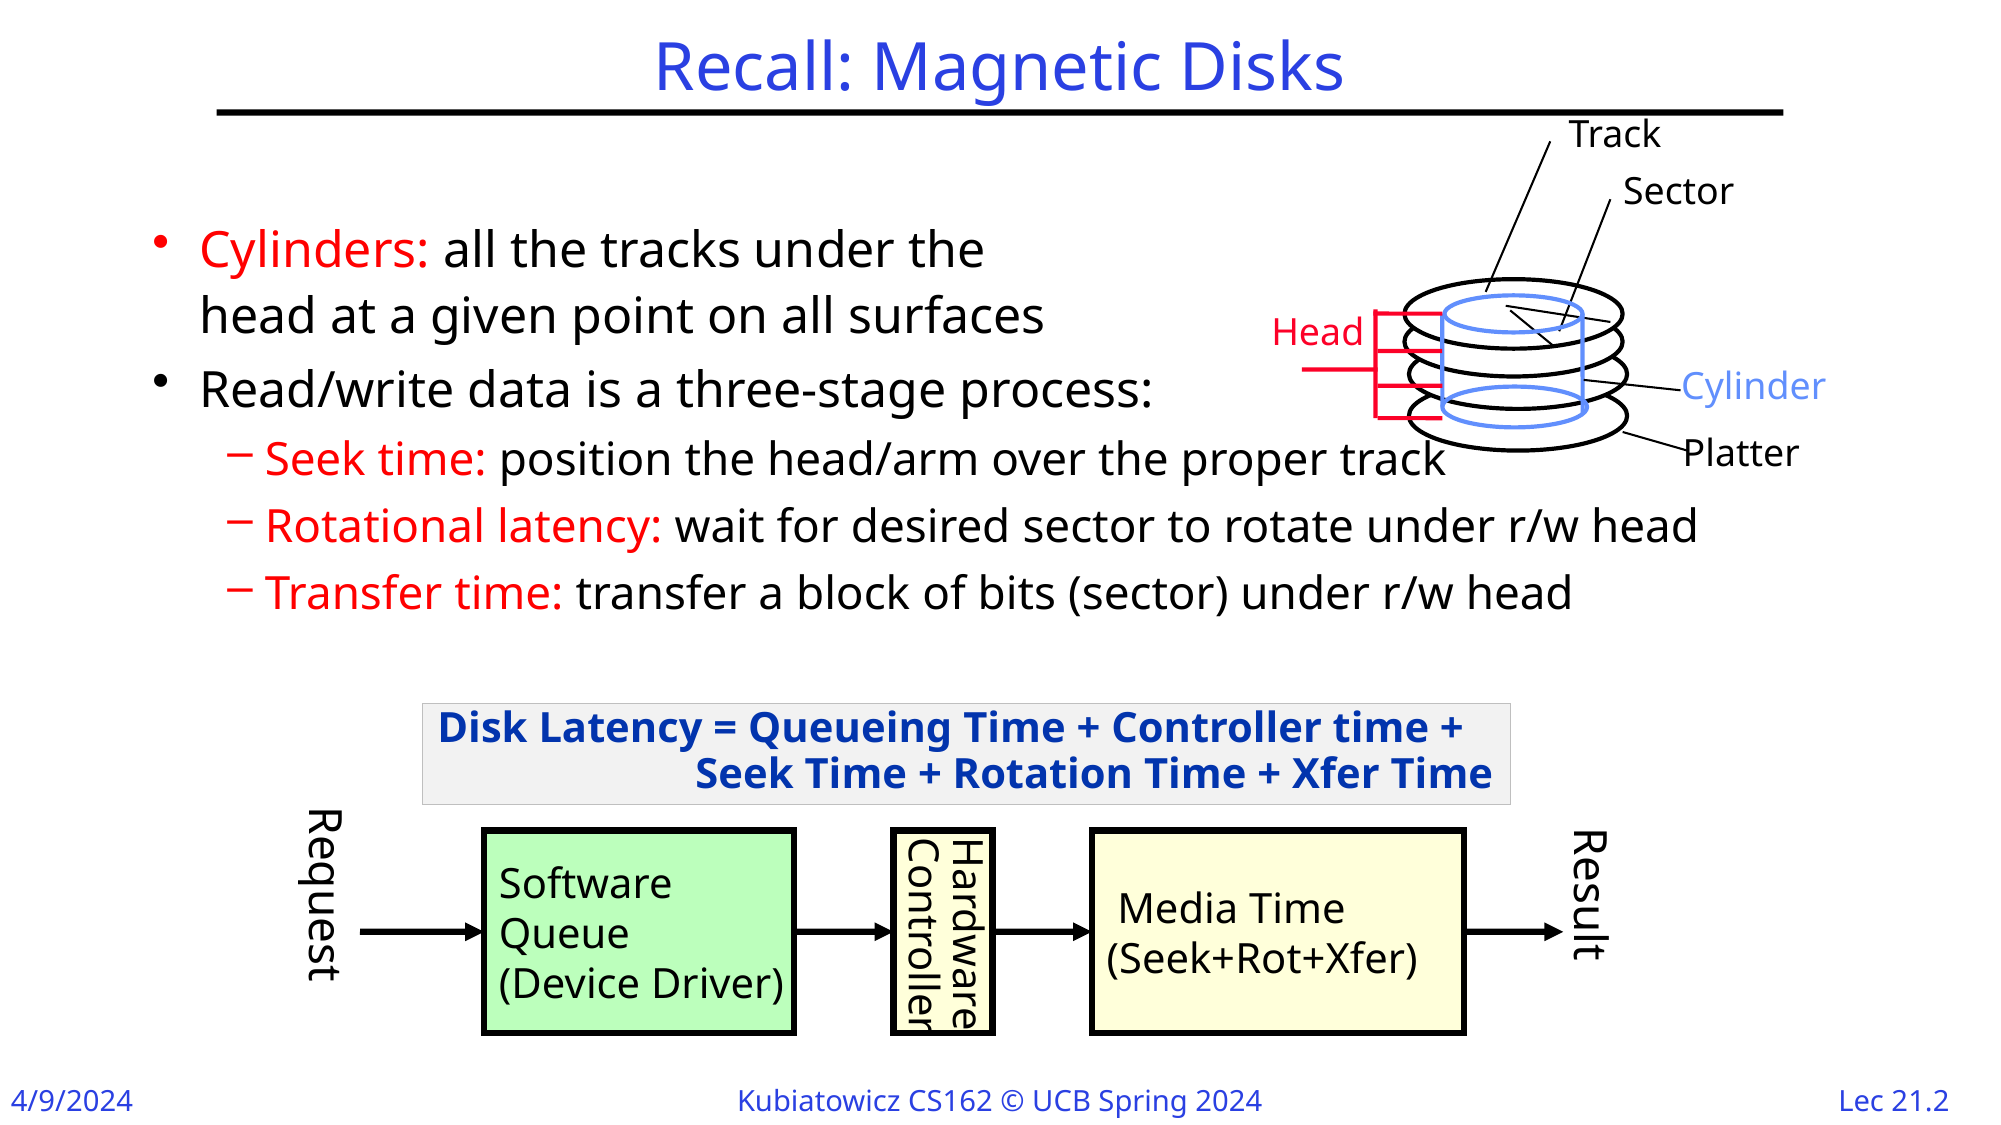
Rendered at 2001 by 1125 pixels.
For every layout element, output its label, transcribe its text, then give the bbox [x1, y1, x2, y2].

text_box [291, 830, 1628, 1034]
text_box Disk Latency = Queueing Time + Controller time + Seek Time + Rotation Time + Xfer Time [422, 703, 1511, 805]
title Recall: Magnetic Disks [216, 24, 1784, 113]
list Cylinders: all the tracks under the head at a given point on all surfaces Read/write data is a three-stage process: Seek time: position the head/arm over the proper track Rotational latency: wait for desired sector to rotate under r/w head Transfer time: transfer a block of bits (sector) under r/w head [137, 204, 1863, 697]
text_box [1261, 112, 1834, 480]
